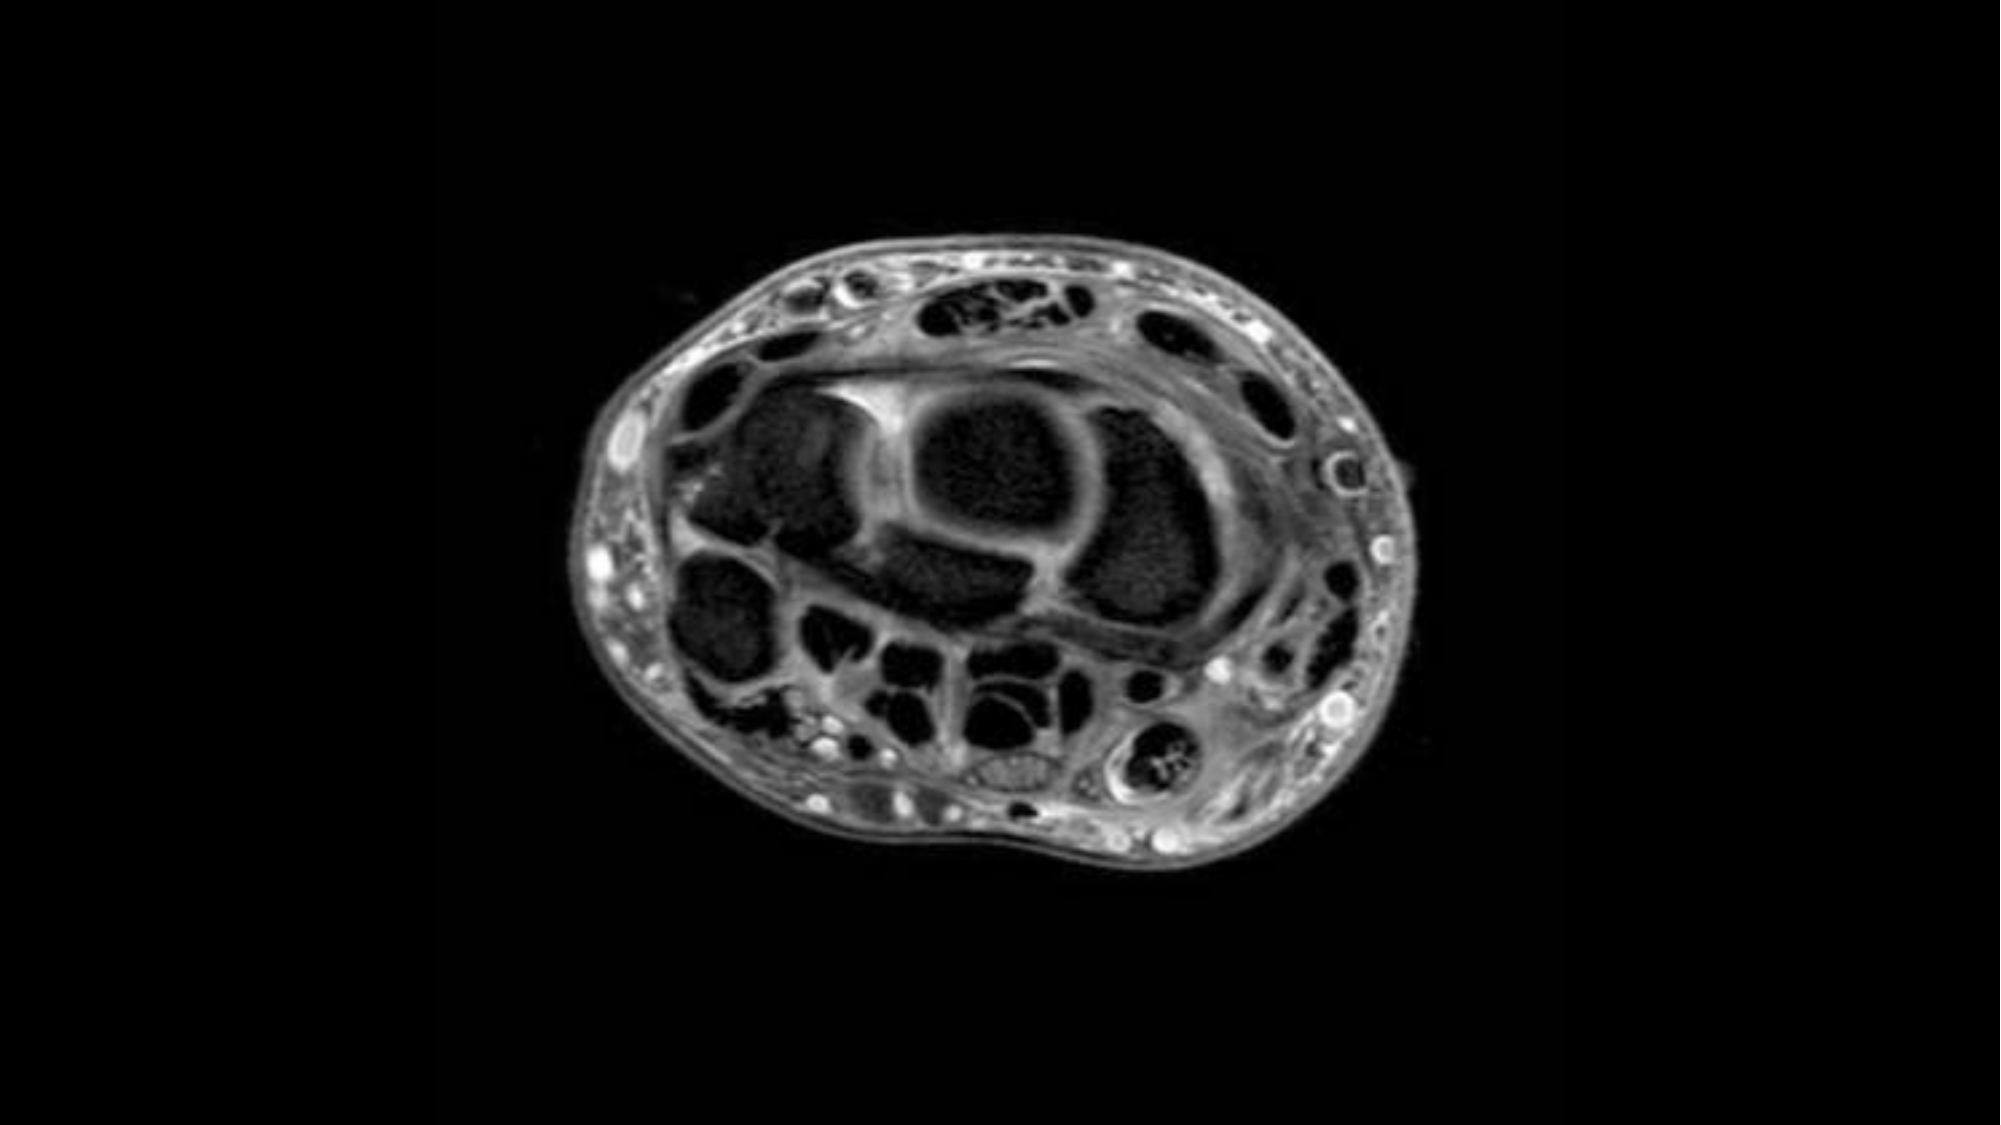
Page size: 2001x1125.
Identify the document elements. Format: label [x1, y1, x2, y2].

picture [437, 0, 1563, 1125]
